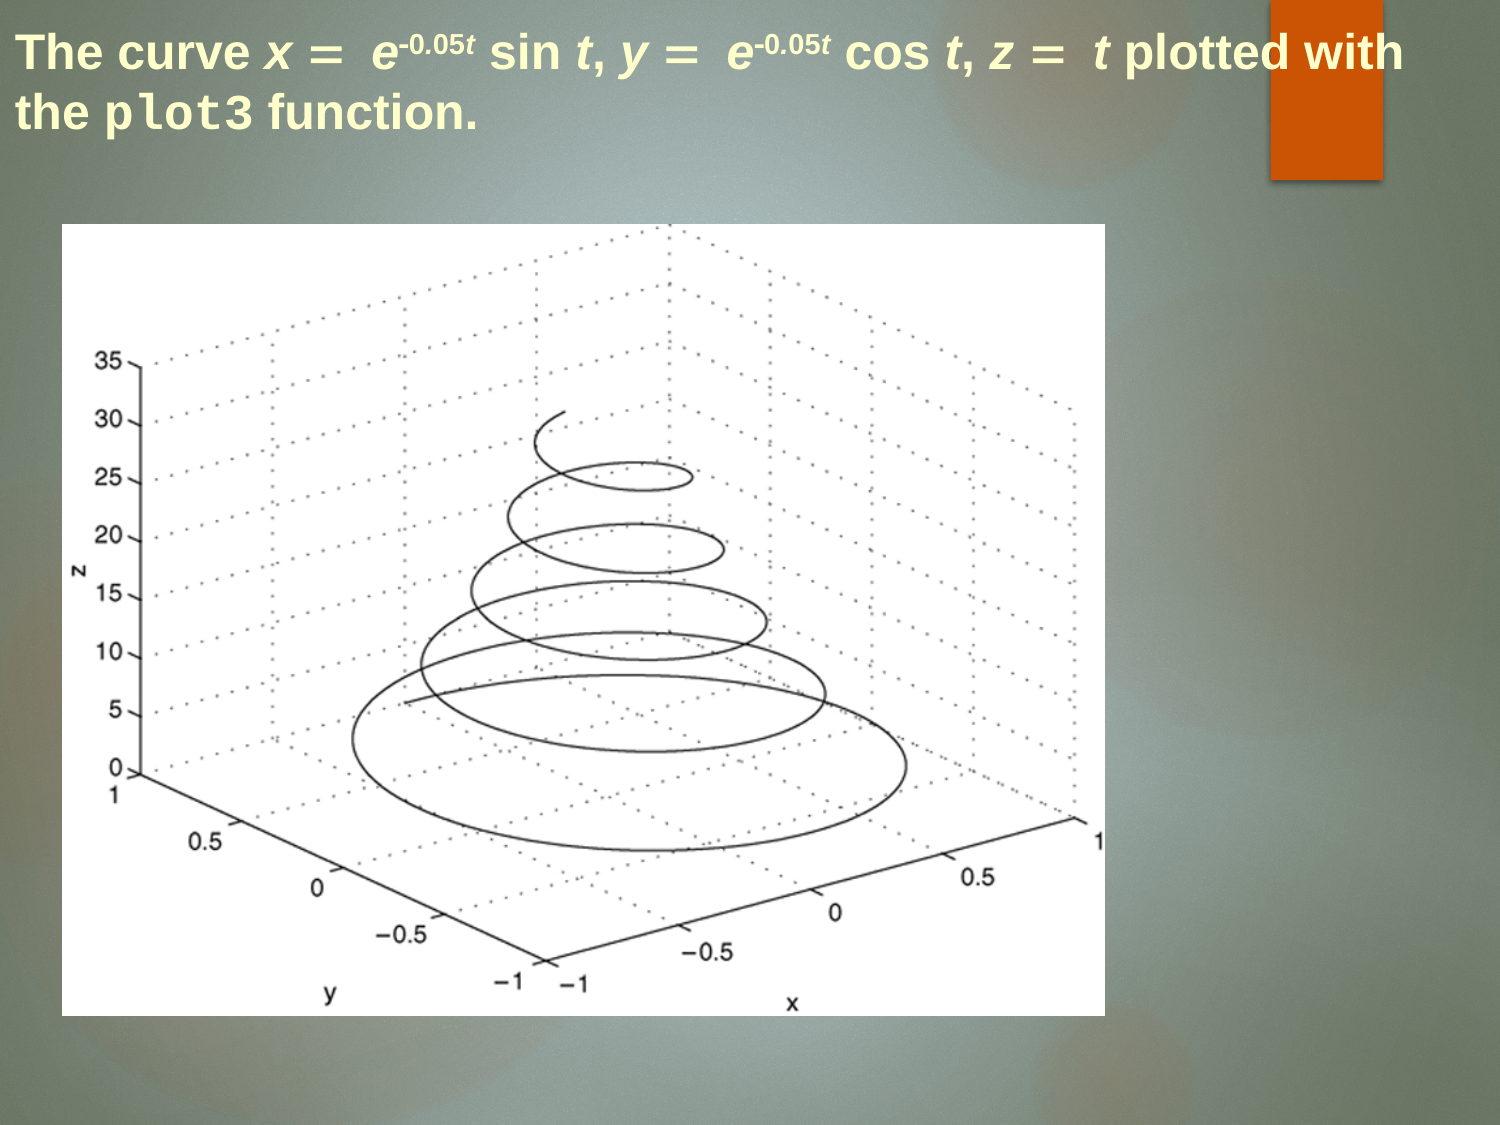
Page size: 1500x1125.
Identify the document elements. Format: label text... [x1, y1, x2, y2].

picture [62, 224, 1105, 1017]
text_box The curve x = e-0.05t sin t, y = e-0.05t cos t, z = t plotted with the plot3 function. [0, 12, 1500, 147]
